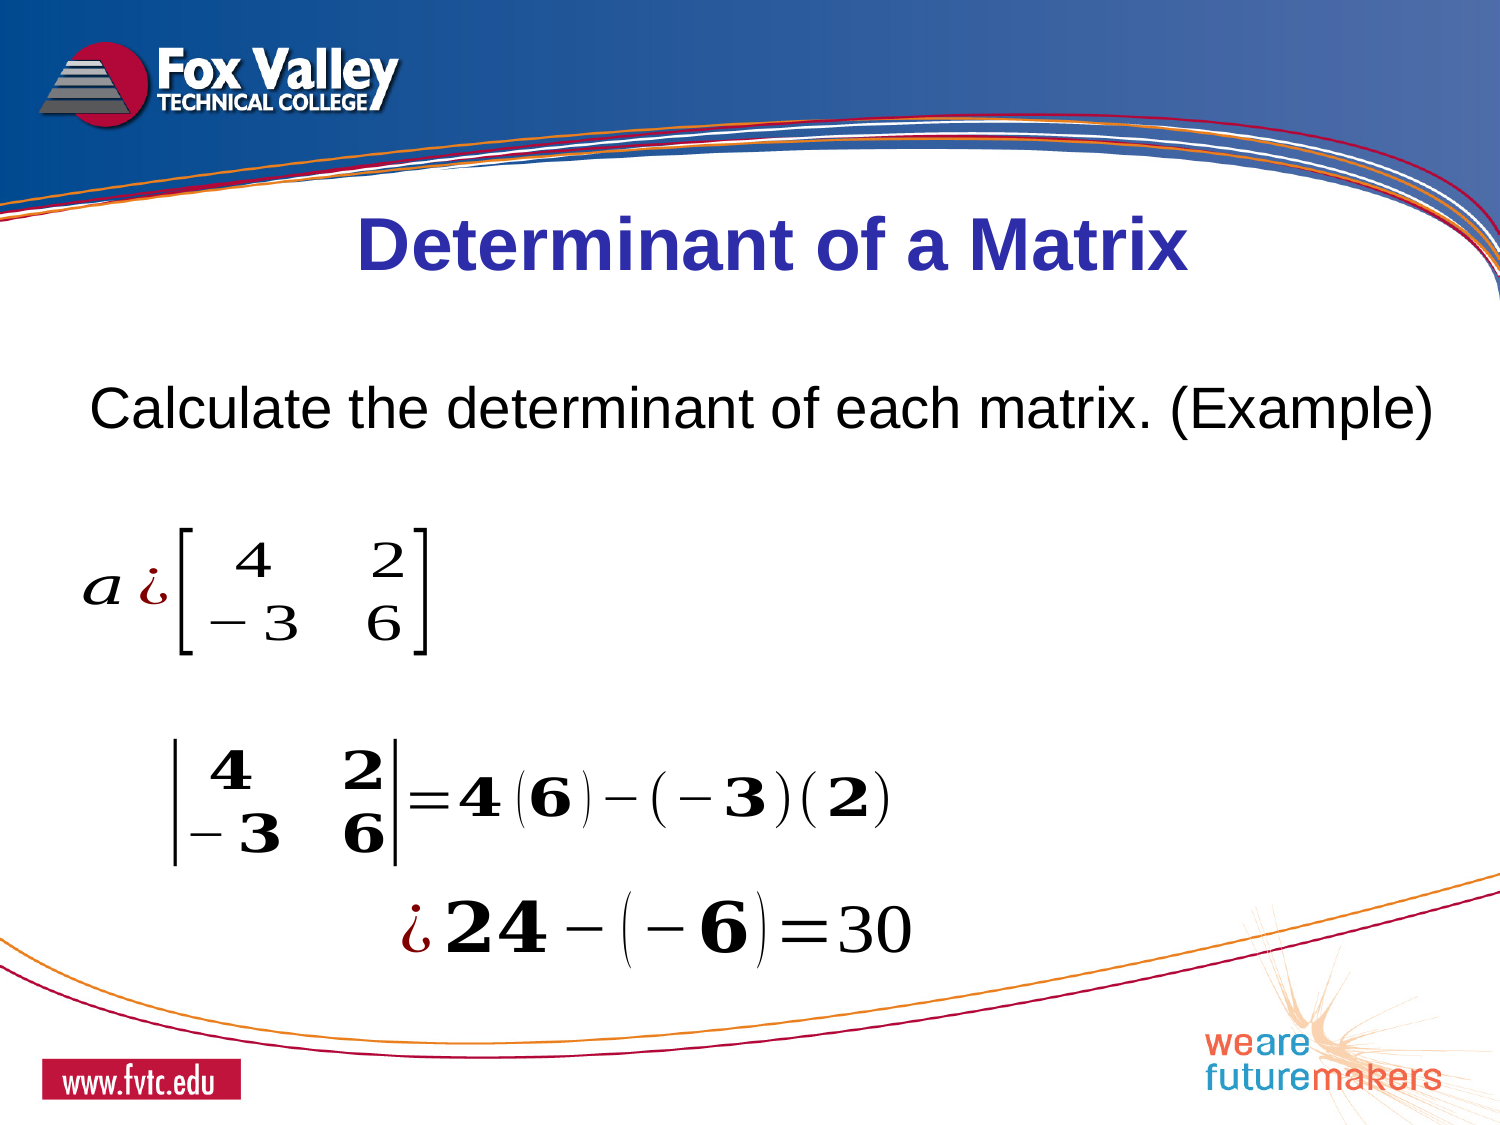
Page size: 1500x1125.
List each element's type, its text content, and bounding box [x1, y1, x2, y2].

text_box Calculate the determinant of each matrix. (Example) [75, 362, 1463, 448]
picture [0, 0, 1500, 1125]
